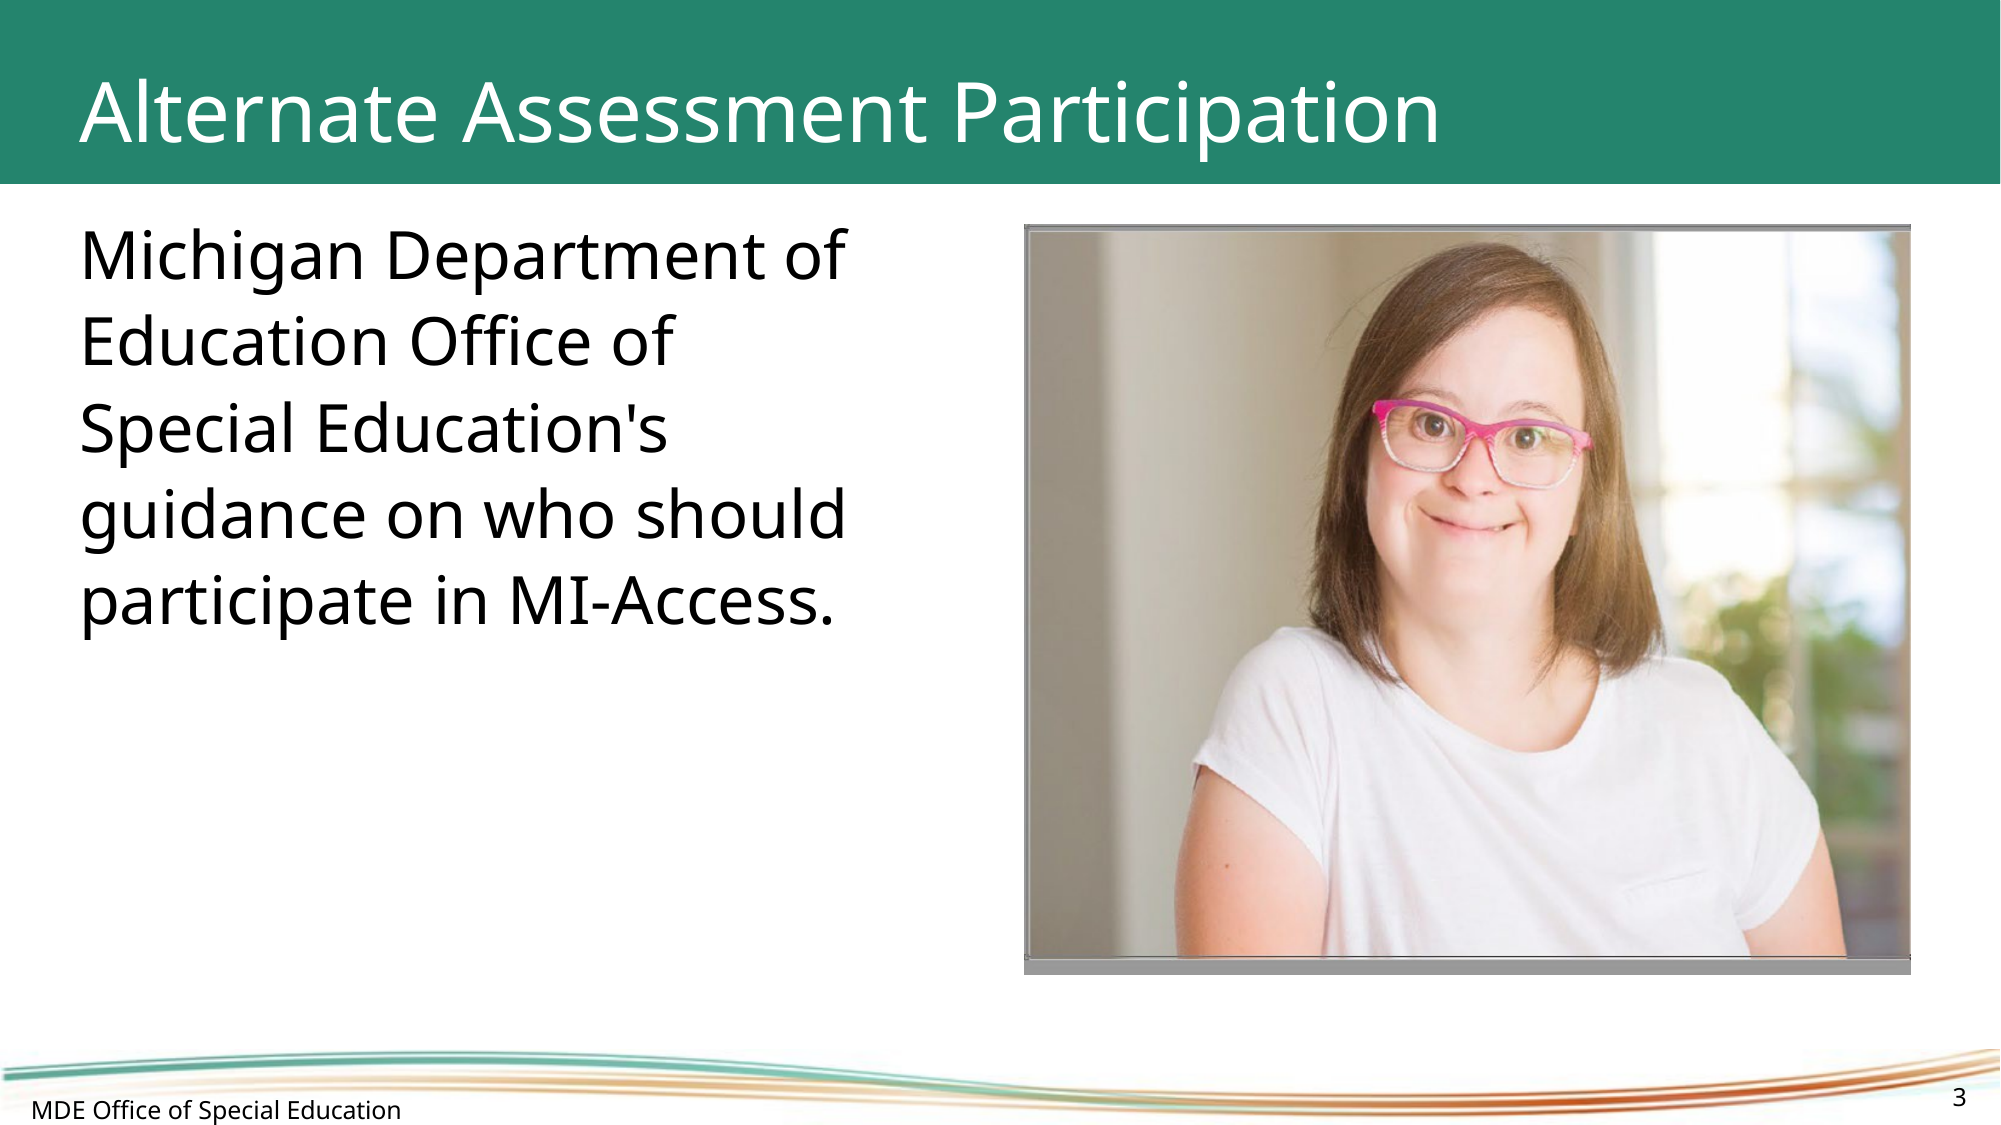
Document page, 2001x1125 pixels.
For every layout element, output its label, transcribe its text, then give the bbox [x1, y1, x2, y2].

slide_number 3 [1930, 1079, 1978, 1125]
picture [0, 1049, 2000, 1125]
title Alternate Assessment Participation [77, 57, 1896, 247]
footer MDE Office of Special Education [28, 1077, 433, 1125]
picture [1024, 224, 1911, 976]
text_box Michigan Department of Education Office of Special Education's guidance on who should participate in MI-Access. [77, 204, 907, 638]
